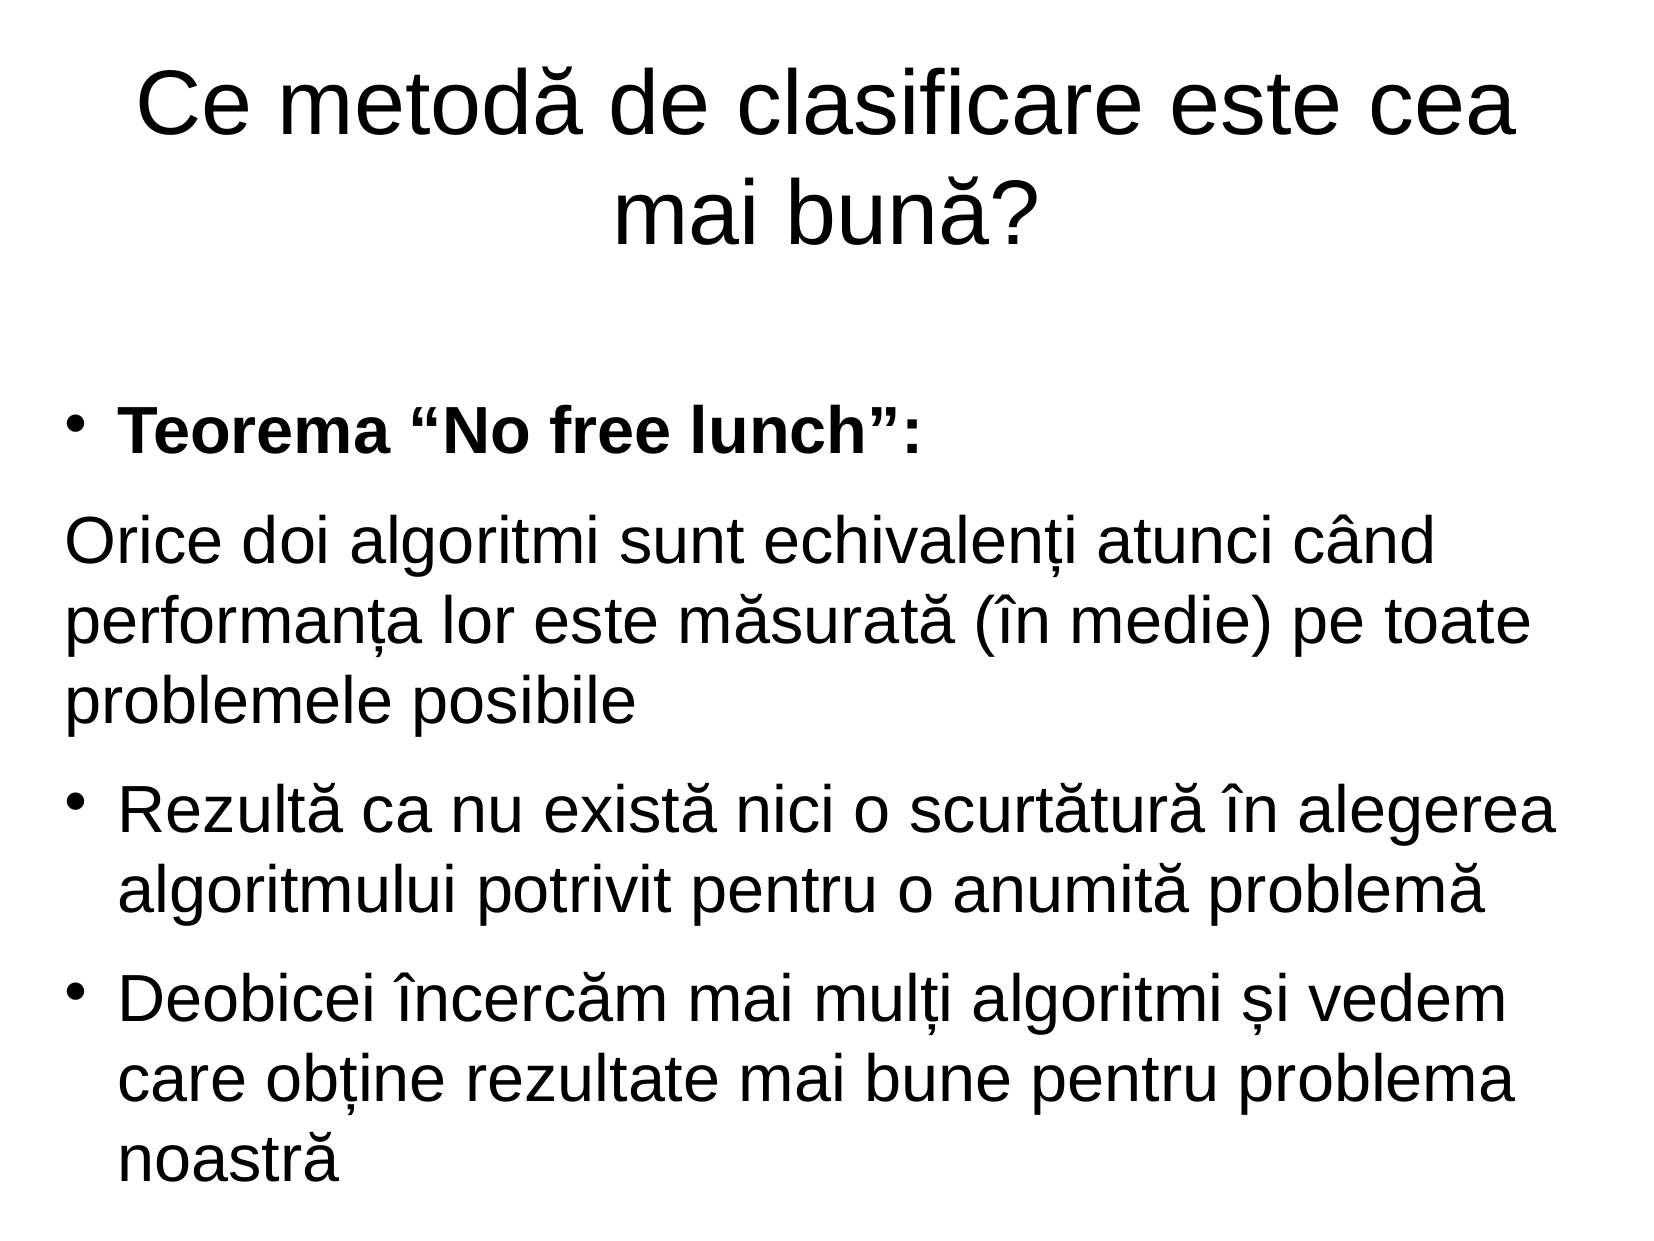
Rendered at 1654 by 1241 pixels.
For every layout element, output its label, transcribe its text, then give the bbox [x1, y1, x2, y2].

text_box Teorema “No free lunch”: Orice doi algoritmi sunt echivalenți atunci când performanța lor este măsurată (în medie) pe toate problemele posibile Rezultă ca nu există nici o scurtătură în alegerea algoritmului potrivit pentru o anumită problemă Deobicei încercăm mai mulți algoritmi și vedem care obține rezultate mai bune pentru problema noastră [46, 277, 1632, 1135]
text_box Ce metodă de clasificare este cea mai bună? [82, 49, 1571, 257]
